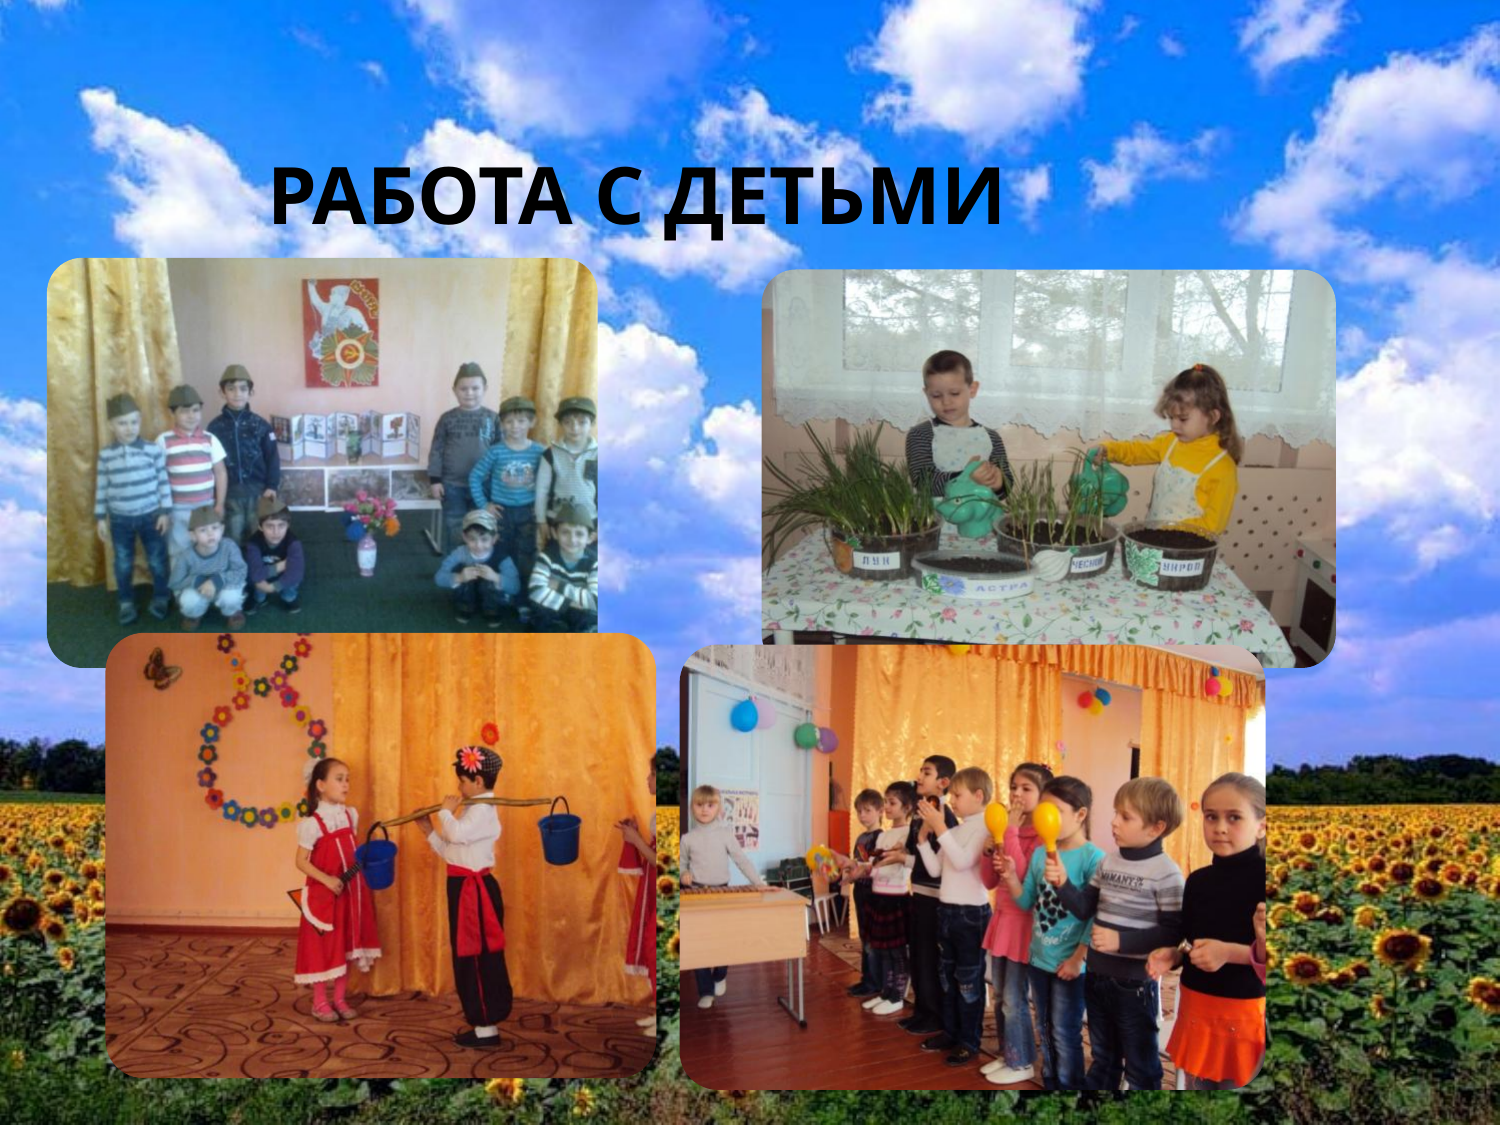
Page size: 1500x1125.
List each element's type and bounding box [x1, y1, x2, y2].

list [46, 257, 598, 669]
picture [0, 0, 1500, 1125]
